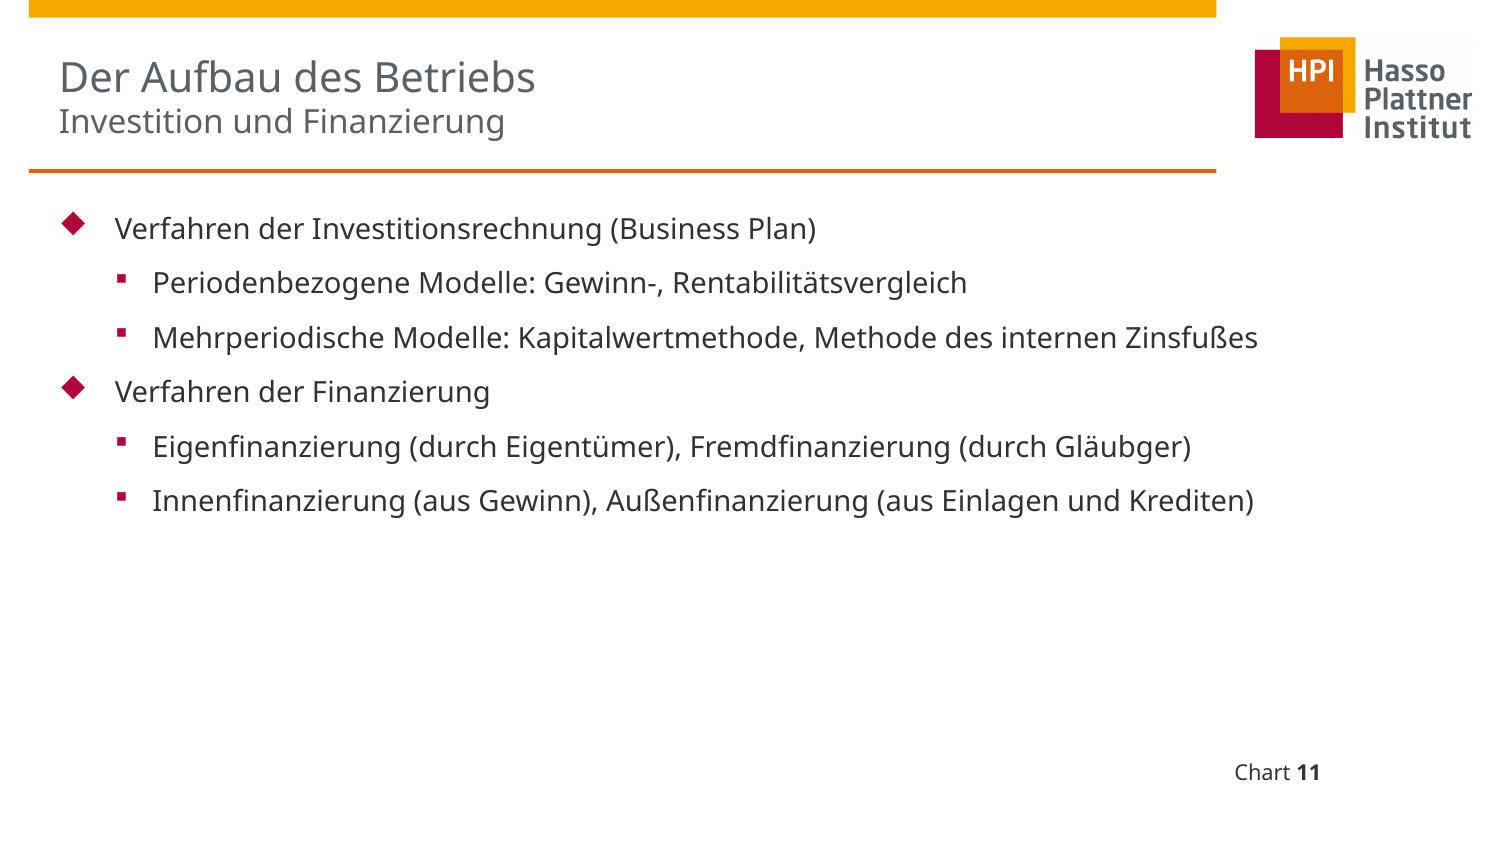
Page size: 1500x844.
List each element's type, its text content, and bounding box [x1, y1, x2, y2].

title Der Aufbau des Betriebs Investition und Finanzierung [58, 17, 1187, 170]
list Verfahren der Investitionsrechnung (Business Plan) Periodenbezogene Modelle: Gewinn-, Rentabilitätsvergleich Mehrperiodische Modelle: Kapitalwertmethode, Methode des internen Zinsfußes Verfahren der Finanzierung Eigenfinanzierung (durch Eigentümer), Fremdfinanzierung (durch Gläubger) Innenfinanzierung (aus Gewinn), Außenfinanzierung (aus Einlagen und Krediten) [58, 203, 1459, 788]
picture [1252, 33, 1477, 142]
slide_number Chart 11 [1216, 758, 1471, 788]
